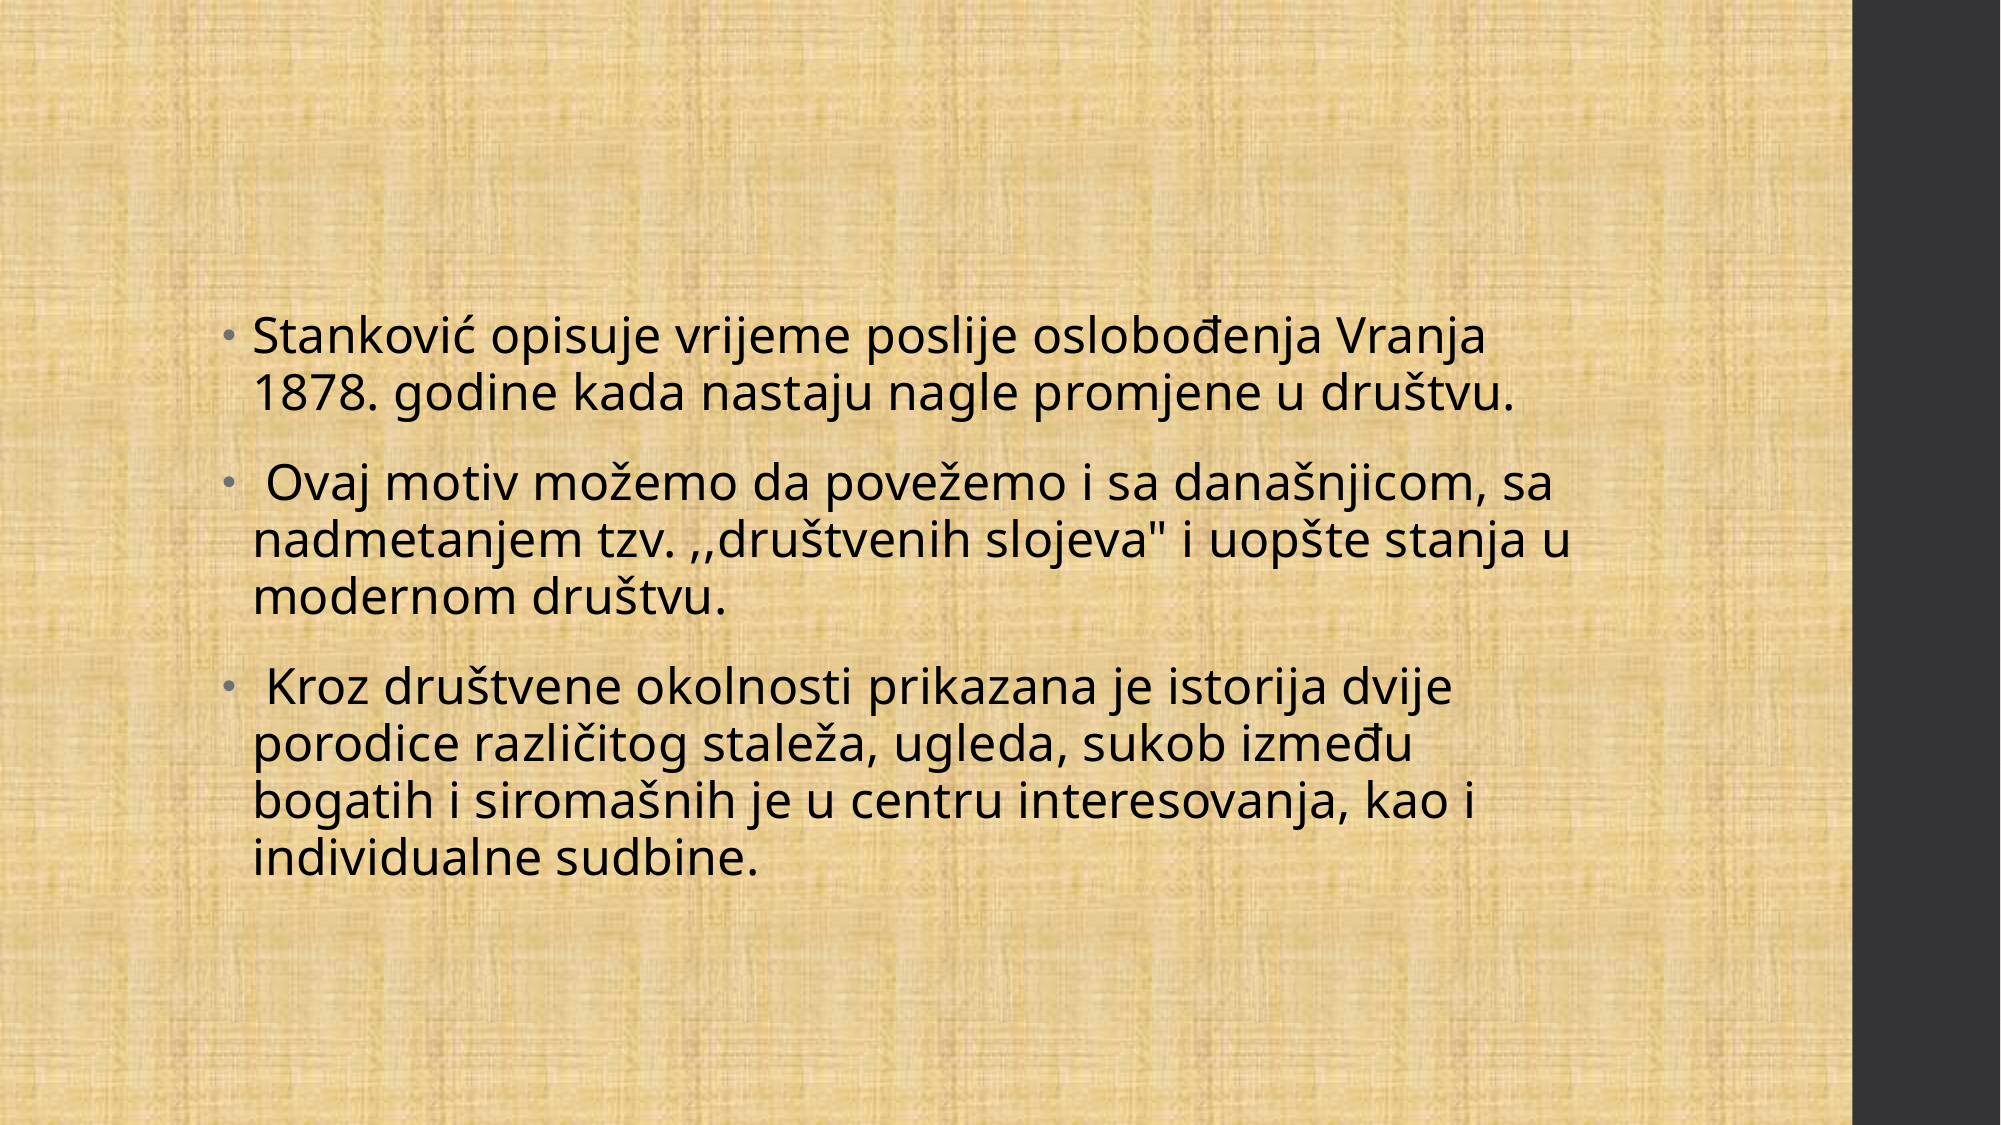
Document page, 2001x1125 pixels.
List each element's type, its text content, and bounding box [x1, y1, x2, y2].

picture [0, 0, 1852, 1125]
list Stanković opisuje vrijeme poslije oslobođenja Vranja 1878. godine kada nastaju nagle promjene u društvu. Ovaj motiv možemo da povežemo i sa današnjicom, sa nadmetanjem tzv. ,,društvenih slojeva" i uopšte stanja u modernom društvu. Kroz društvene okolnosti prikazana je istorija dvije porodice različitog staleža, ugleda, sukob između bogatih i siromašnih je u centru interesovanja, kao i individualne sudbine. [206, 299, 1617, 1014]
